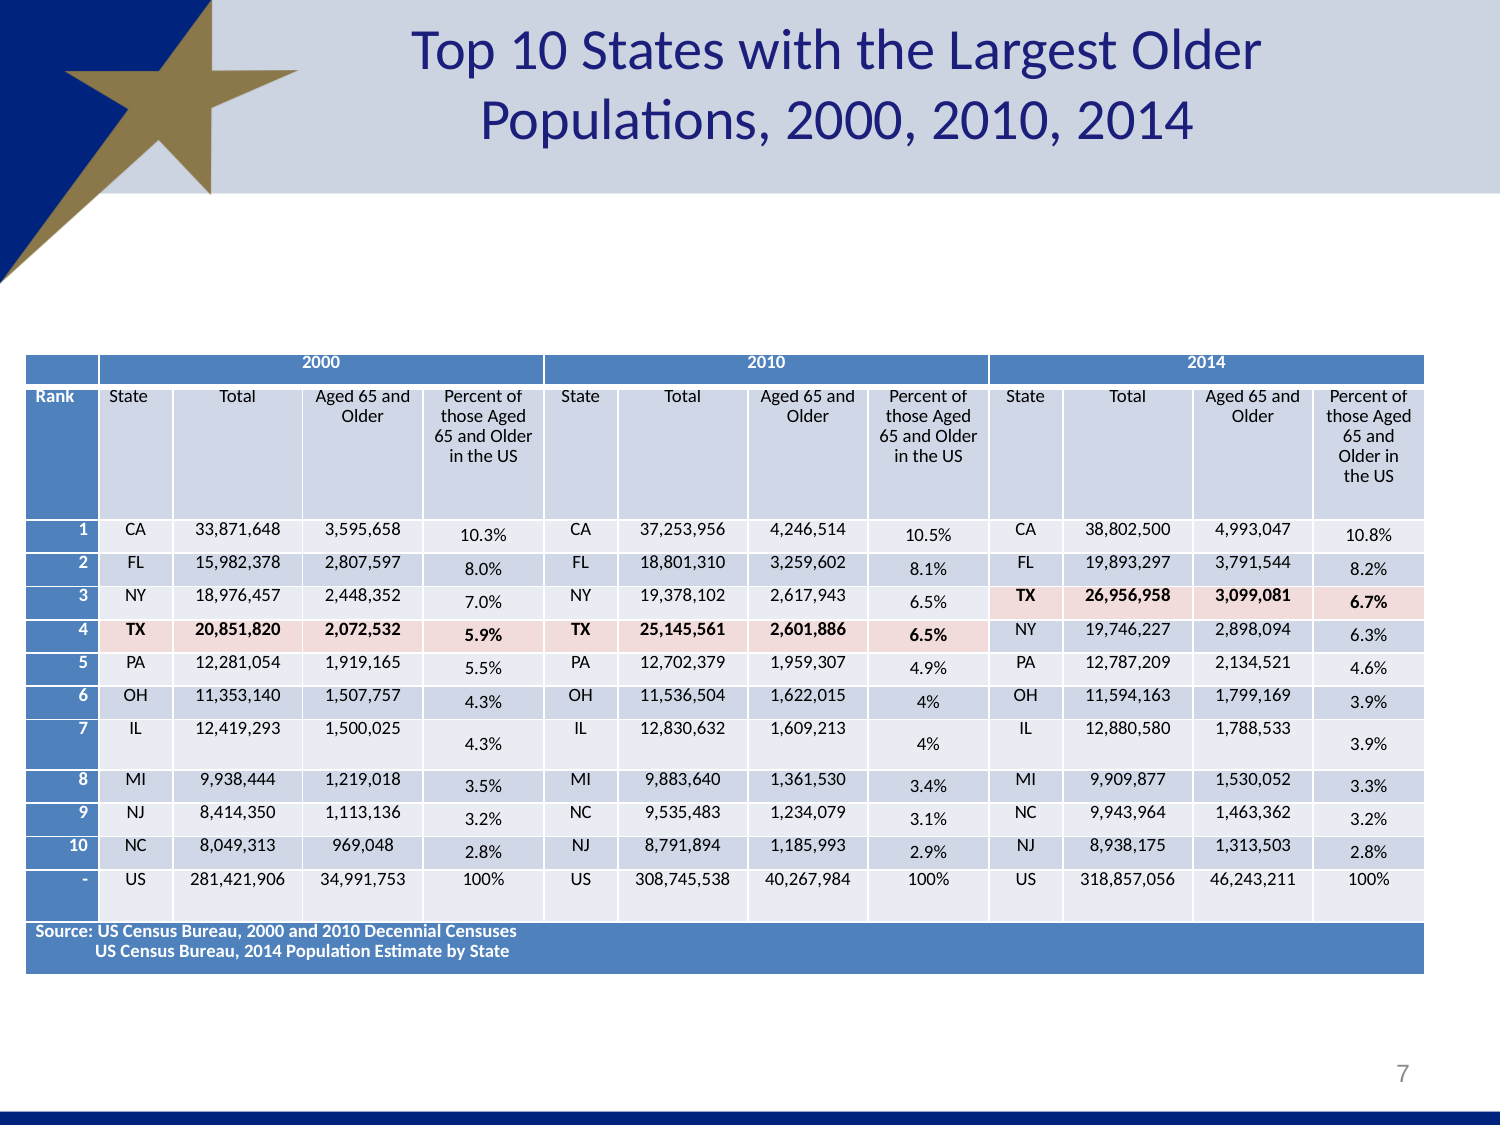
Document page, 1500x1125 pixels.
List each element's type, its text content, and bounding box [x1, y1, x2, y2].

table_cell 2,807,597 [303, 554, 422, 586]
table_cell 1,919,165 [303, 654, 422, 685]
table_cell FL [100, 554, 172, 586]
table_cell CA [100, 521, 172, 552]
table_cell 6.5% [869, 587, 988, 619]
table_cell NC [990, 804, 1062, 836]
table_cell 4% [869, 687, 988, 719]
table_cell 11,353,140 [174, 687, 302, 719]
table_cell 3.2% [1314, 804, 1424, 836]
table_cell 1,219,018 [303, 771, 422, 802]
table_cell 1,530,052 [1194, 771, 1312, 802]
table_cell NC [100, 837, 172, 869]
table_cell 3 [26, 587, 98, 619]
table_cell 4 [26, 621, 98, 652]
table_cell 281,421,906 [174, 871, 302, 921]
table_cell 9,943,964 [1064, 804, 1192, 836]
table_cell 12,787,209 [1064, 654, 1192, 685]
table_cell 6.5% [869, 621, 988, 652]
table_cell 25,145,561 [619, 621, 747, 652]
table_cell 19,746,227 [1064, 621, 1192, 652]
table_cell TX [100, 621, 172, 652]
table_cell 2,601,886 [749, 621, 867, 652]
table_cell TX [545, 621, 617, 652]
table_cell NC [545, 804, 617, 836]
table_cell State [990, 390, 1062, 519]
table_cell 19,893,297 [1064, 554, 1192, 586]
table_cell 2 [26, 554, 98, 586]
table_cell 100% [869, 871, 988, 921]
table_cell 10.3% [424, 521, 543, 552]
table_cell TX [990, 587, 1062, 619]
table_cell 5 [26, 654, 98, 685]
table_cell 3,259,602 [749, 554, 867, 586]
table_cell 1,463,362 [1194, 804, 1312, 836]
table_cell 2,072,532 [303, 621, 422, 652]
table_cell 4.3% [424, 687, 543, 719]
table_cell 12,880,580 [1064, 720, 1192, 769]
table_cell 1,622,015 [749, 687, 867, 719]
table_cell Percent of those Aged 65 and Older in the US [1314, 390, 1424, 519]
table_cell 9,535,483 [619, 804, 747, 836]
table_cell 10.5% [869, 521, 988, 552]
table_cell Aged 65 and Older [749, 390, 867, 519]
table_cell OH [100, 687, 172, 719]
table_cell PA [100, 654, 172, 685]
table_cell IL [545, 720, 617, 769]
table_cell 1 [26, 521, 98, 552]
table_cell 4.3% [424, 720, 543, 769]
table_cell 1,507,757 [303, 687, 422, 719]
table_cell 1,313,503 [1194, 837, 1312, 869]
table_cell 3.2% [424, 804, 543, 836]
table_cell 2.8% [424, 837, 543, 869]
table_cell 37,253,956 [619, 521, 747, 552]
table_cell 5.5% [424, 654, 543, 685]
table_cell 1,185,993 [749, 837, 867, 869]
table_cell 8.1% [869, 554, 988, 586]
table_cell 1,500,025 [303, 720, 422, 769]
slide_number 7 [1074, 1042, 1425, 1103]
table_cell 1,959,307 [749, 654, 867, 685]
table_cell US [545, 871, 617, 921]
table_cell 9,938,444 [174, 771, 302, 802]
table_cell FL [545, 554, 617, 586]
table_cell Rank [26, 390, 98, 519]
table_cell 1,609,213 [749, 720, 867, 769]
table_cell 3.1% [869, 804, 988, 836]
table_cell PA [545, 654, 617, 685]
table_cell 3.5% [424, 771, 543, 802]
table_cell 46,243,211 [1194, 871, 1312, 921]
table_cell 10.8% [1314, 521, 1424, 552]
table_cell 1,234,079 [749, 804, 867, 836]
table_cell 318,857,056 [1064, 871, 1192, 921]
table_header 2014 [990, 355, 1424, 384]
table_cell 2,448,352 [303, 587, 422, 619]
table_cell CA [990, 521, 1062, 552]
table_cell NY [545, 587, 617, 619]
table_cell 2,617,943 [749, 587, 867, 619]
table_cell 4,246,514 [749, 521, 867, 552]
table_cell IL [990, 720, 1062, 769]
table_header 2000 [100, 355, 543, 384]
table_cell 11,594,163 [1064, 687, 1192, 719]
table_cell 2,134,521 [1194, 654, 1312, 685]
table_cell 11,536,504 [619, 687, 747, 719]
table_cell Percent of those Aged 65 and Older in the US [424, 390, 543, 519]
table_cell 38,802,500 [1064, 521, 1192, 552]
table_cell Aged 65 and Older [1194, 390, 1312, 519]
table_cell 40,267,984 [749, 871, 867, 921]
table_cell US [990, 871, 1062, 921]
table_cell 12,419,293 [174, 720, 302, 769]
table_cell 6.3% [1314, 621, 1424, 652]
table_cell 3.4% [869, 771, 988, 802]
table_cell 7.0% [424, 587, 543, 619]
table_cell OH [545, 687, 617, 719]
table_cell 3,791,544 [1194, 554, 1312, 586]
table_cell 3.9% [1314, 720, 1424, 769]
table_cell 100% [1314, 871, 1424, 921]
table_header 2010 [545, 355, 988, 384]
table_cell - [26, 871, 98, 921]
table_cell 3.3% [1314, 771, 1424, 802]
table_cell 4% [869, 720, 988, 769]
table_cell 9,883,640 [619, 771, 747, 802]
table_cell 8.0% [424, 554, 543, 586]
table_cell 10 [26, 837, 98, 869]
table_cell 8,414,350 [174, 804, 302, 836]
table_cell MI [545, 771, 617, 802]
table_cell NY [100, 587, 172, 619]
table_cell 2.8% [1314, 837, 1424, 869]
table_cell 1,788,533 [1194, 720, 1312, 769]
table_cell 12,281,054 [174, 654, 302, 685]
table_cell NJ [100, 804, 172, 836]
table_cell NJ [990, 837, 1062, 869]
table_cell 2.9% [869, 837, 988, 869]
table_cell 4.6% [1314, 654, 1424, 685]
table_cell Total [174, 390, 302, 519]
table_cell 8.2% [1314, 554, 1424, 586]
table_cell 3.9% [1314, 687, 1424, 719]
table_cell 33,871,648 [174, 521, 302, 552]
table_cell MI [990, 771, 1062, 802]
table_cell 26,956,958 [1064, 587, 1192, 619]
table_cell PA [990, 654, 1062, 685]
table_cell 34,991,753 [303, 871, 422, 921]
table_cell 7 [26, 720, 98, 769]
table_cell 5.9% [424, 621, 543, 652]
table_cell 8,938,175 [1064, 837, 1192, 869]
table_cell 4,993,047 [1194, 521, 1312, 552]
table_cell 20,851,820 [174, 621, 302, 652]
table_cell 19,378,102 [619, 587, 747, 619]
table_cell 12,830,632 [619, 720, 747, 769]
table_cell 4.9% [869, 654, 988, 685]
table_header [26, 355, 98, 384]
table_cell 18,801,310 [619, 554, 747, 586]
table_cell State [100, 390, 172, 519]
table_cell Aged 65 and Older [303, 390, 422, 519]
table_cell Source: US Census Bureau, 2000 and 2010 Decennial Censuses US Census Bureau, 2014 Population Estimate by State [26, 923, 1424, 974]
table_cell FL [990, 554, 1062, 586]
table_cell 1,799,169 [1194, 687, 1312, 719]
table_cell 2,898,094 [1194, 621, 1312, 652]
table_cell 308,745,538 [619, 871, 747, 921]
table_cell 1,113,136 [303, 804, 422, 836]
title Top 10 States with the Largest Older Populations, 2000, 2010, 2014 [275, 0, 1400, 163]
table_cell 6.7% [1314, 587, 1424, 619]
picture [0, 0, 1500, 1125]
table_cell MI [100, 771, 172, 802]
table_cell 6 [26, 687, 98, 719]
table_cell 9,909,877 [1064, 771, 1192, 802]
table_cell 15,982,378 [174, 554, 302, 586]
table_cell 3,595,658 [303, 521, 422, 552]
table_cell 969,048 [303, 837, 422, 869]
table_cell 3,099,081 [1194, 587, 1312, 619]
table_cell 9 [26, 804, 98, 836]
table_cell CA [545, 521, 617, 552]
table_cell 18,976,457 [174, 587, 302, 619]
table_cell State [545, 390, 617, 519]
table_cell 100% [424, 871, 543, 921]
table_cell 8 [26, 771, 98, 802]
table_cell 1,361,530 [749, 771, 867, 802]
table_cell 12,702,379 [619, 654, 747, 685]
table_cell 8,049,313 [174, 837, 302, 869]
table_cell NY [990, 621, 1062, 652]
table_cell IL [100, 720, 172, 769]
table_cell NJ [545, 837, 617, 869]
table_cell Total [1064, 390, 1192, 519]
table_cell OH [990, 687, 1062, 719]
table_cell US [100, 871, 172, 921]
table_cell Total [619, 390, 747, 519]
table_cell Percent of those Aged 65 and Older in the US [869, 390, 988, 519]
table_cell 8,791,894 [619, 837, 747, 869]
